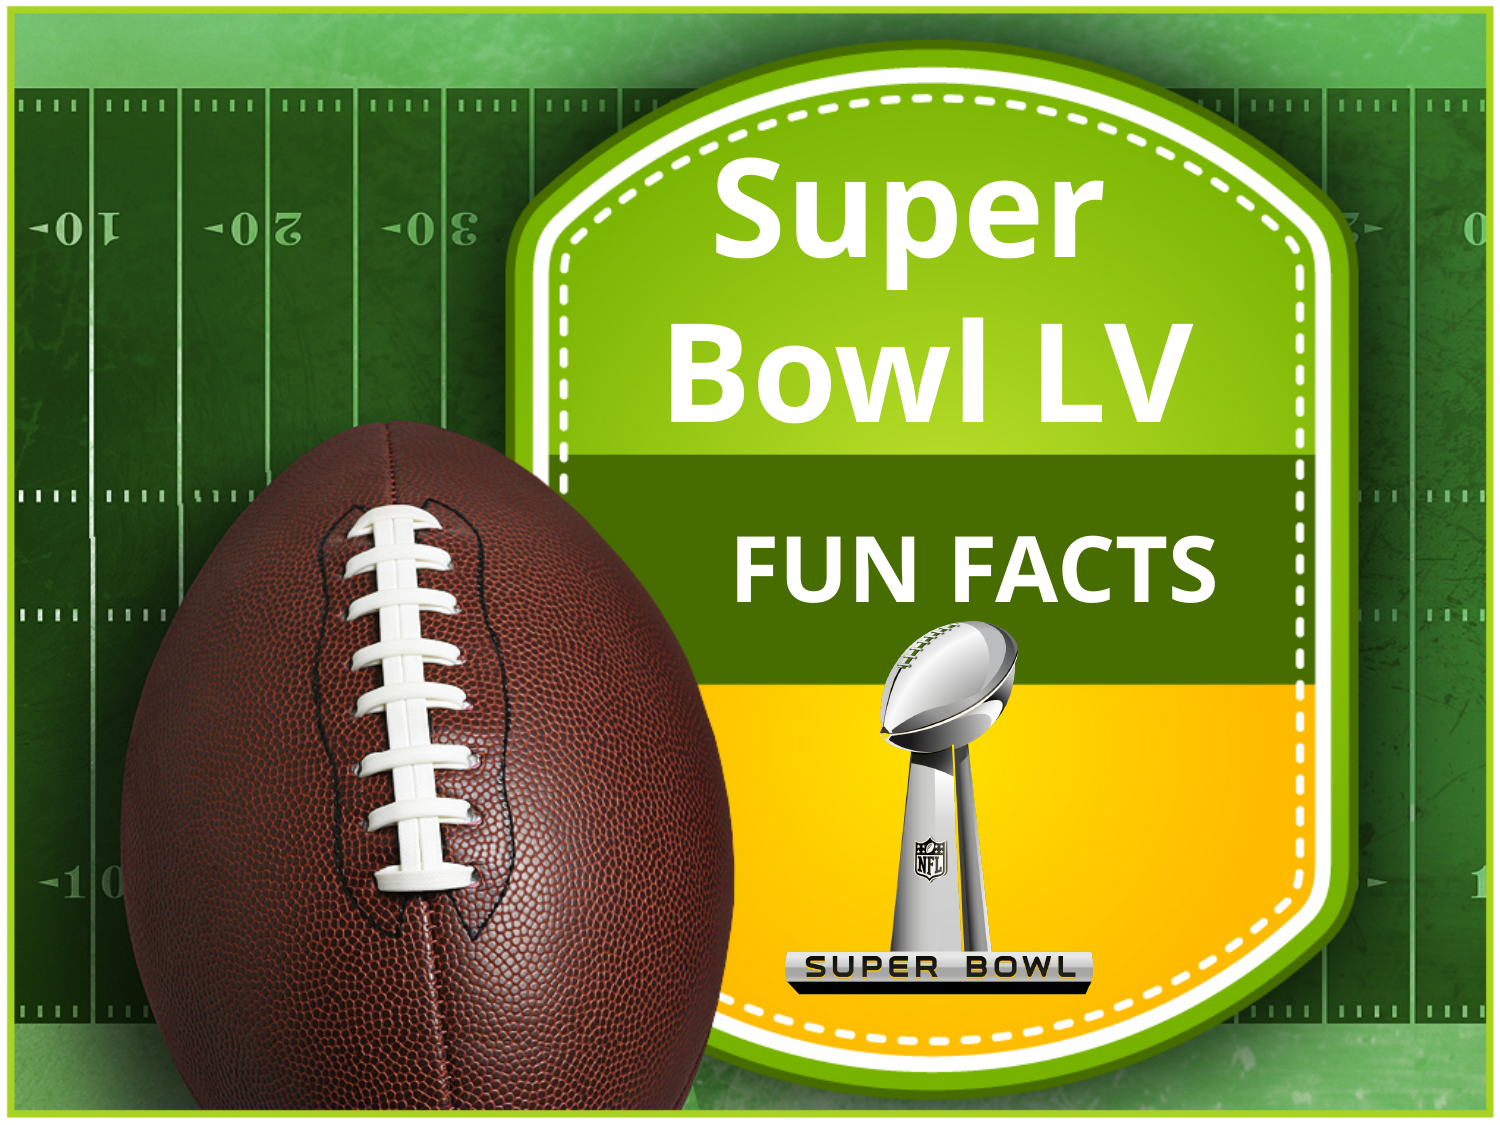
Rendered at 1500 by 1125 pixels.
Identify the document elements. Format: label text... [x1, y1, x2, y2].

title Super Bowl LV [572, 172, 1282, 398]
subtitle FUN FACTS [714, 503, 1424, 646]
picture [0, 0, 1500, 1125]
